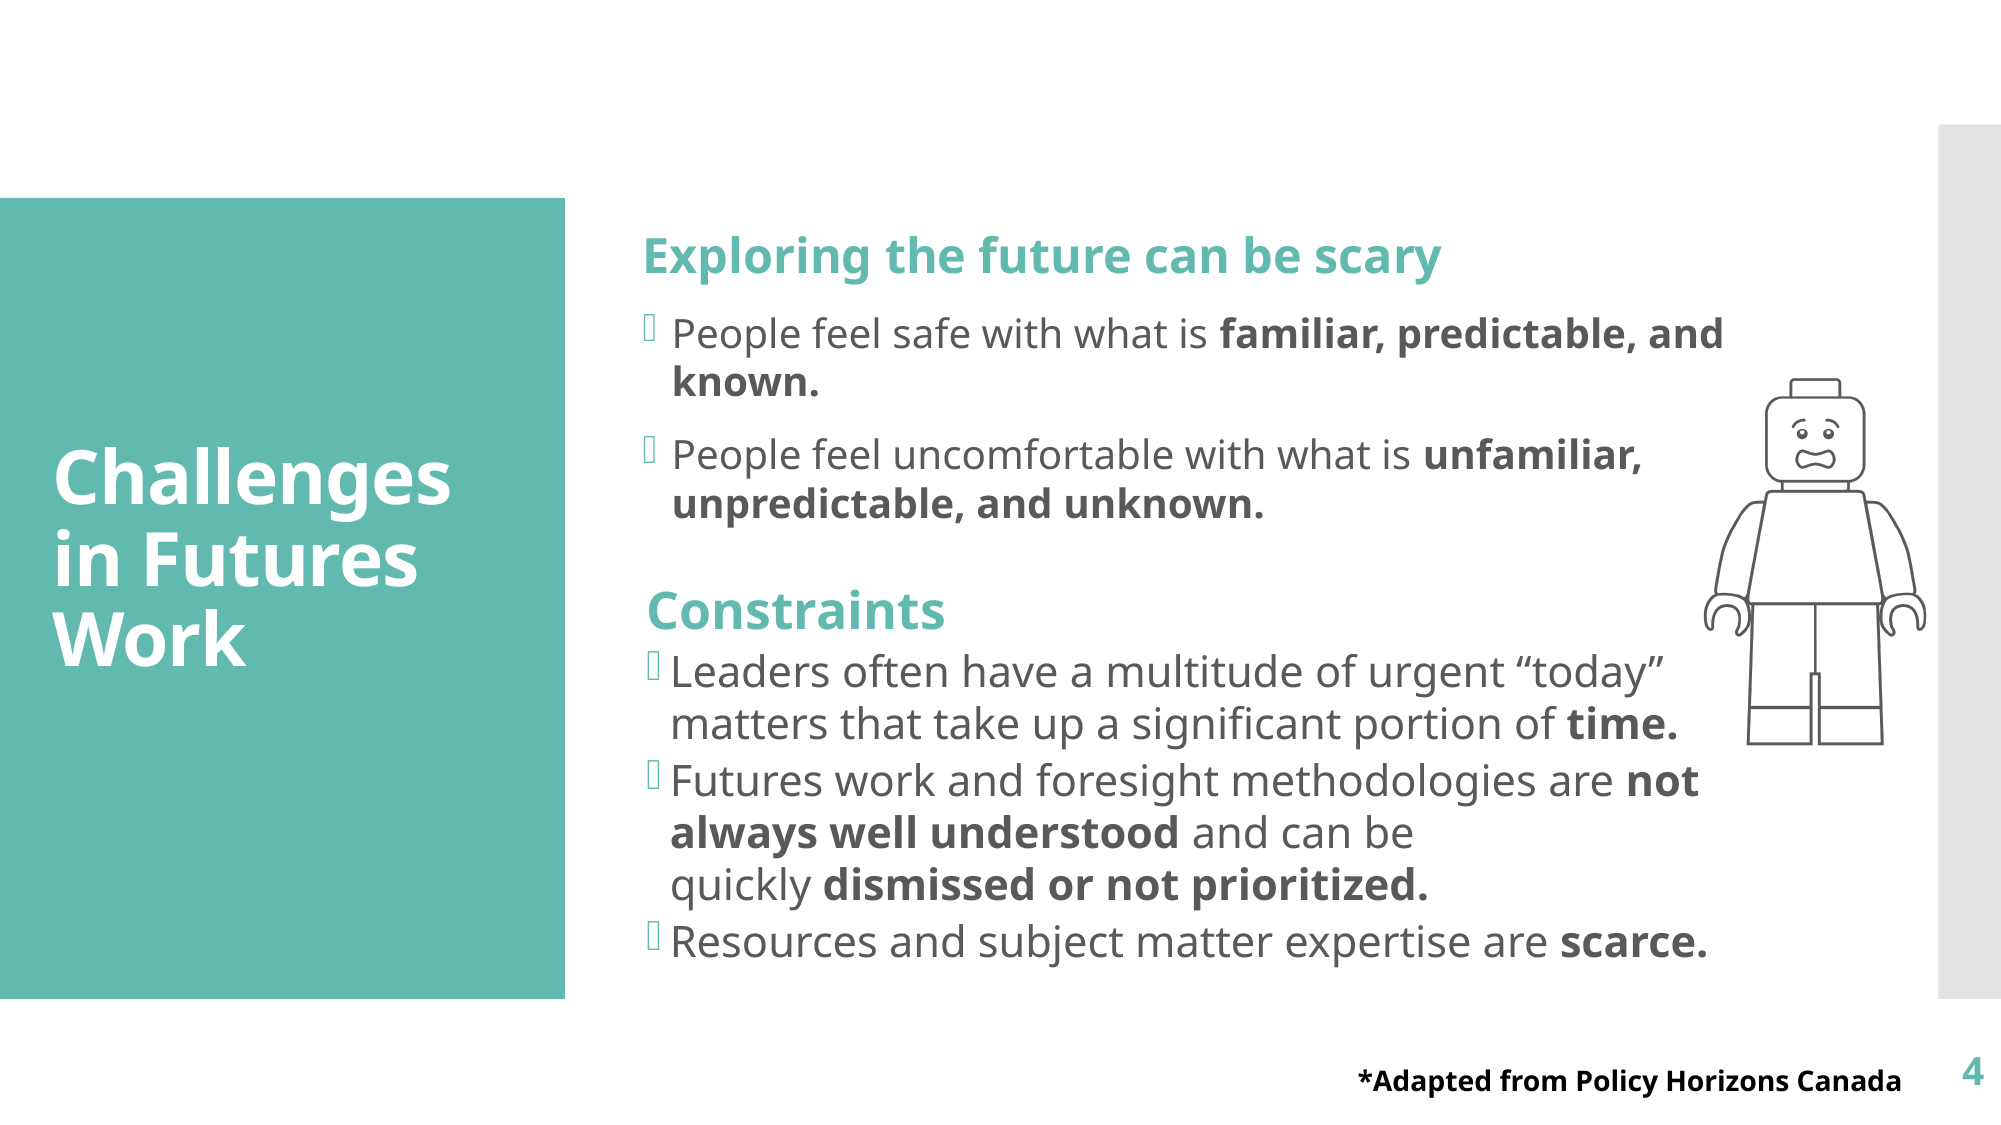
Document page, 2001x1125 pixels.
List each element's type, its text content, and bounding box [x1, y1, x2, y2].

text_box *Adapted from Policy Horizons Canada [1342, 1059, 1922, 1108]
picture [1519, 266, 2000, 858]
title Challenges in Futures Work [41, 184, 525, 940]
text_box Constraints Leaders often have a multitude of urgent “today” matters that take up a significant portion of time. Futures work and foresight methodologies are not always well understood and can be quickly dismissed or not prioritized. Resources and subject matter expertise are scarce. [631, 569, 1745, 1059]
list Exploring the future can be scary People feel safe with what is familiar, predictable, and known. People feel uncomfortable with what is unfamiliar, unpredictable, and unknown. [631, 219, 1768, 535]
text_box [631, 471, 1268, 569]
slide_number 4 [1745, 1042, 1996, 1103]
